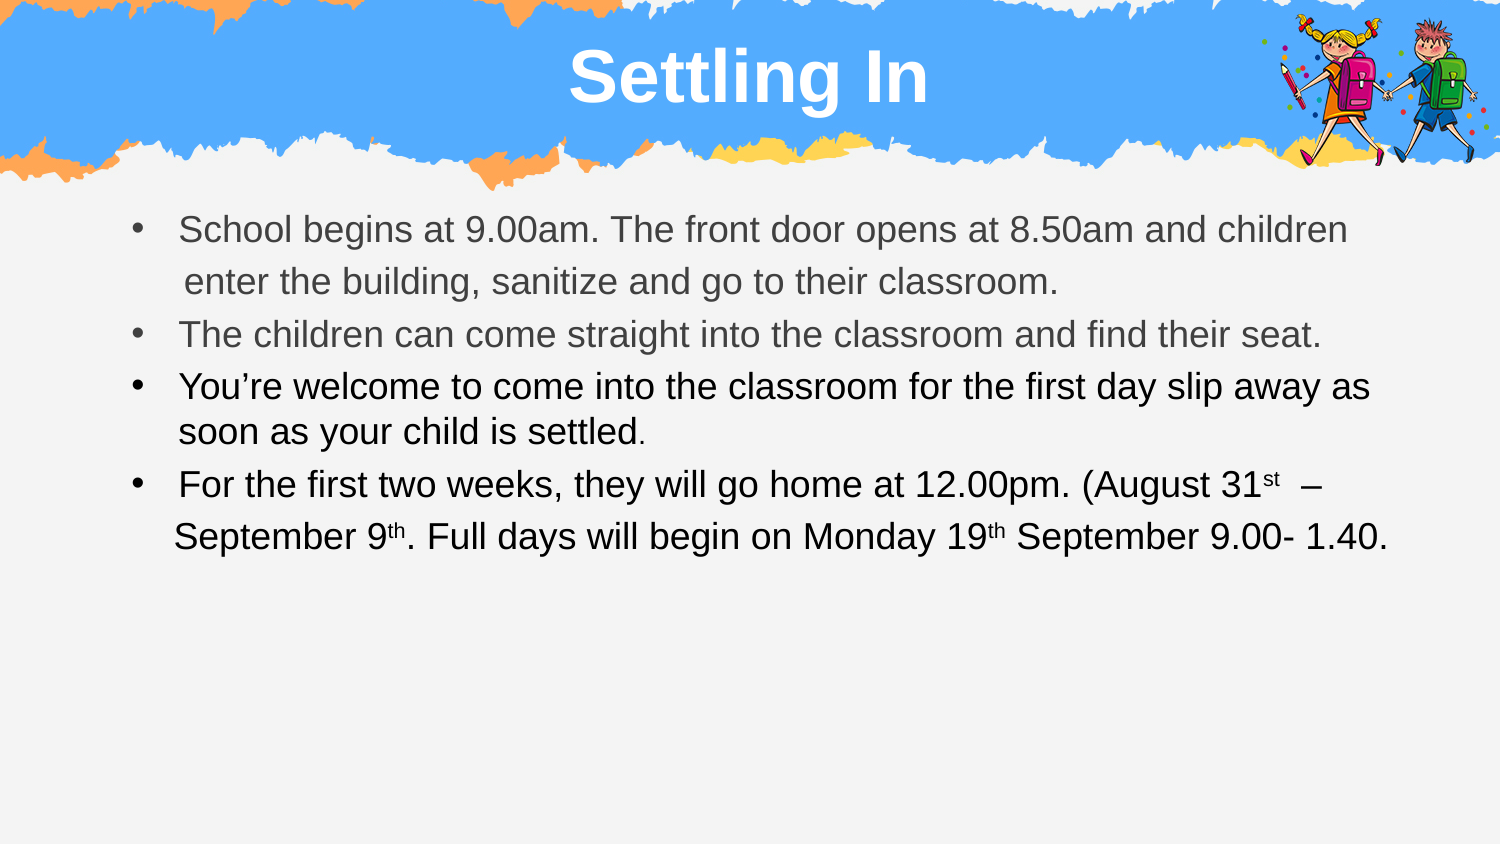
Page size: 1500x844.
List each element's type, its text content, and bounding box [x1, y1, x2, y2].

title Settling In [0, 0, 1500, 146]
list School begins at 9.00am. The front door opens at 8.50am and children enter the building, sanitize and go to their classroom. The children can come straight into the classroom and find their seat. You’re welcome to come into the classroom for the first day slip away as soon as your child is settled. For the first two weeks, they will go home at 12.00pm. (August 31st – September 9th. Full days will begin on Monday 19th September 9.00- 1.40. [66, 197, 1461, 788]
picture [0, 146, 1500, 844]
